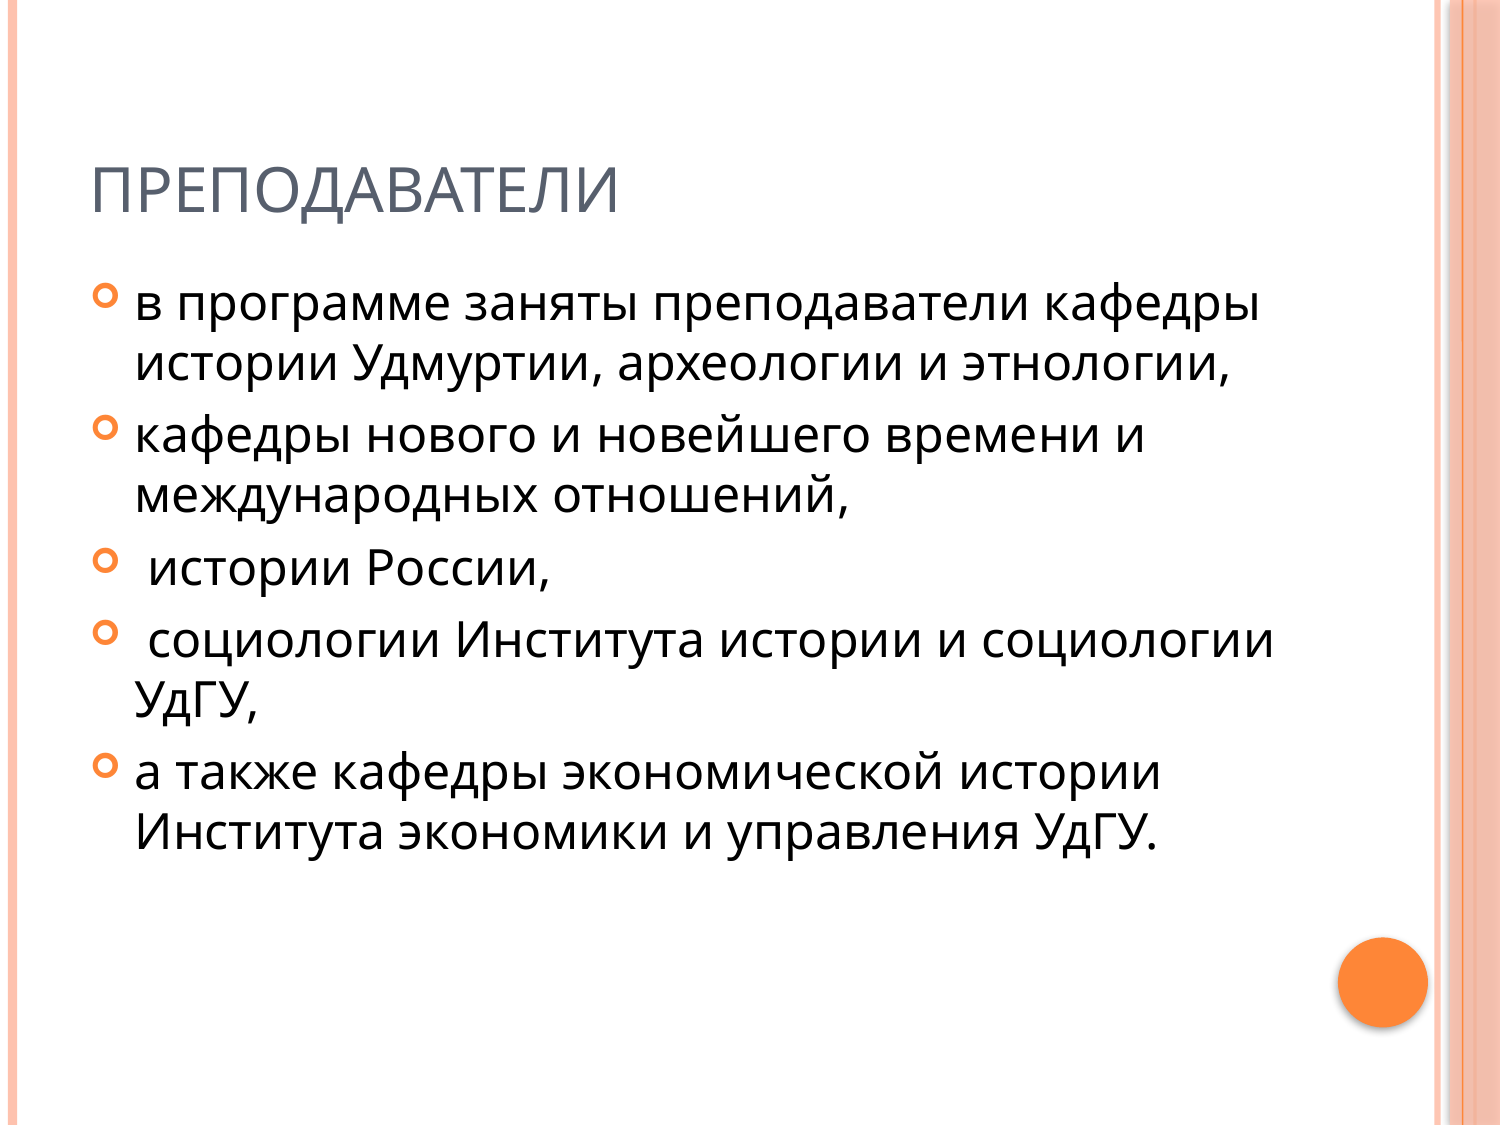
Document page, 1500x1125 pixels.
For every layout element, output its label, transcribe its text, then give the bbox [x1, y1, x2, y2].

list в программе заняты преподаватели кафедры истории Удмуртии, археологии и этнологии, кафедры нового и новейшего времени и международных отношений, истории России, социологии Института истории и социологии УдГУ, а также кафедры экономической истории Института экономики и управления УдГУ. [75, 262, 1300, 1062]
title Преподаватели [75, 45, 1300, 233]
